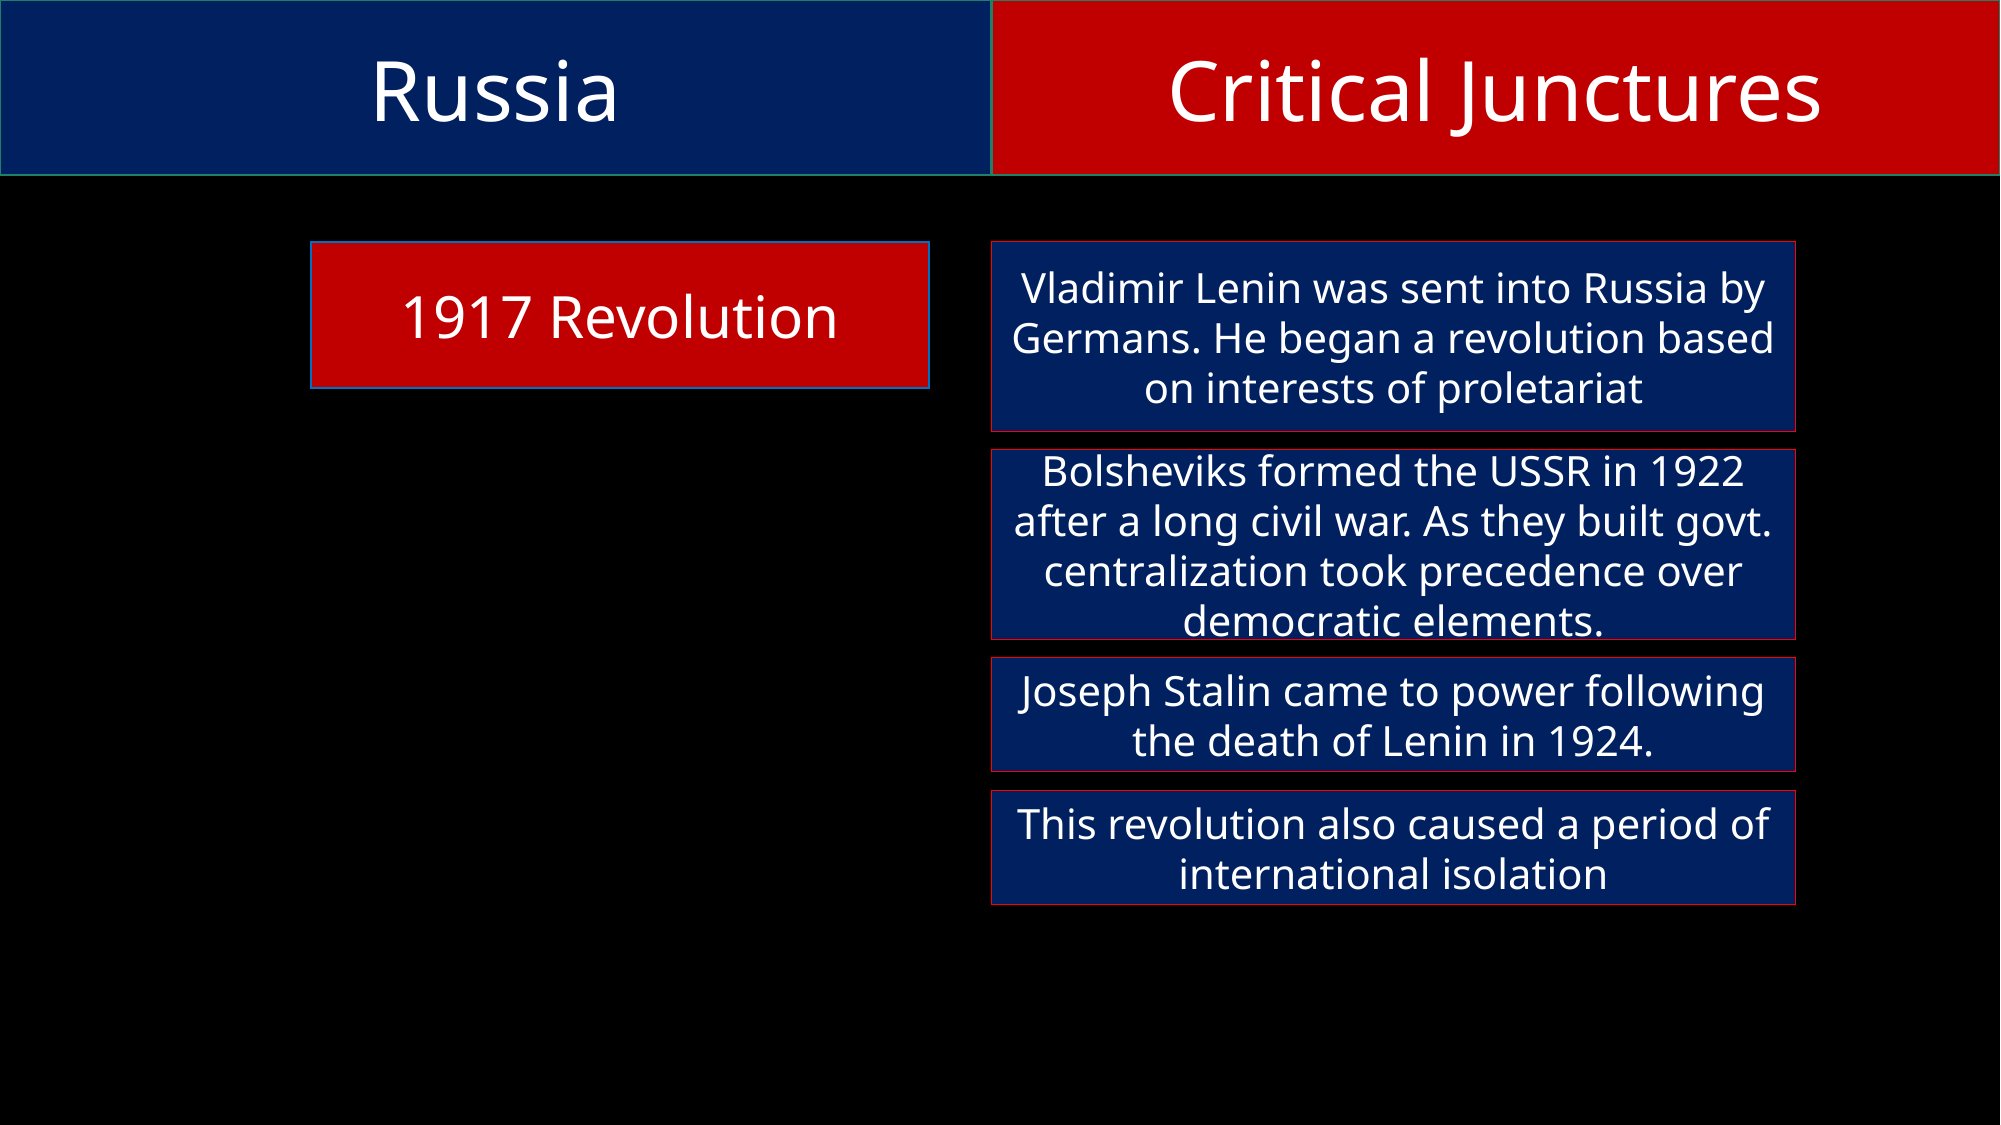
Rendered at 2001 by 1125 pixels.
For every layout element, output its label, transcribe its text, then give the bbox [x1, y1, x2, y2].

text_box Joseph Stalin came to power following the death of Lenin in 1924. [991, 657, 1796, 772]
text_box Bolsheviks formed the USSR in 1922 after a long civil war. As they built govt. centralization took precedence over democratic elements. [991, 449, 1796, 640]
text_box This revolution also caused a period of international isolation [991, 790, 1796, 905]
text_box Vladimir Lenin was sent into Russia by Germans. He began a revolution based on interests of proletariat [991, 241, 1796, 432]
text_box Russia [0, 0, 991, 176]
text_box Critical Junctures [991, 0, 2000, 176]
text_box 1917 Revolution [310, 241, 930, 389]
